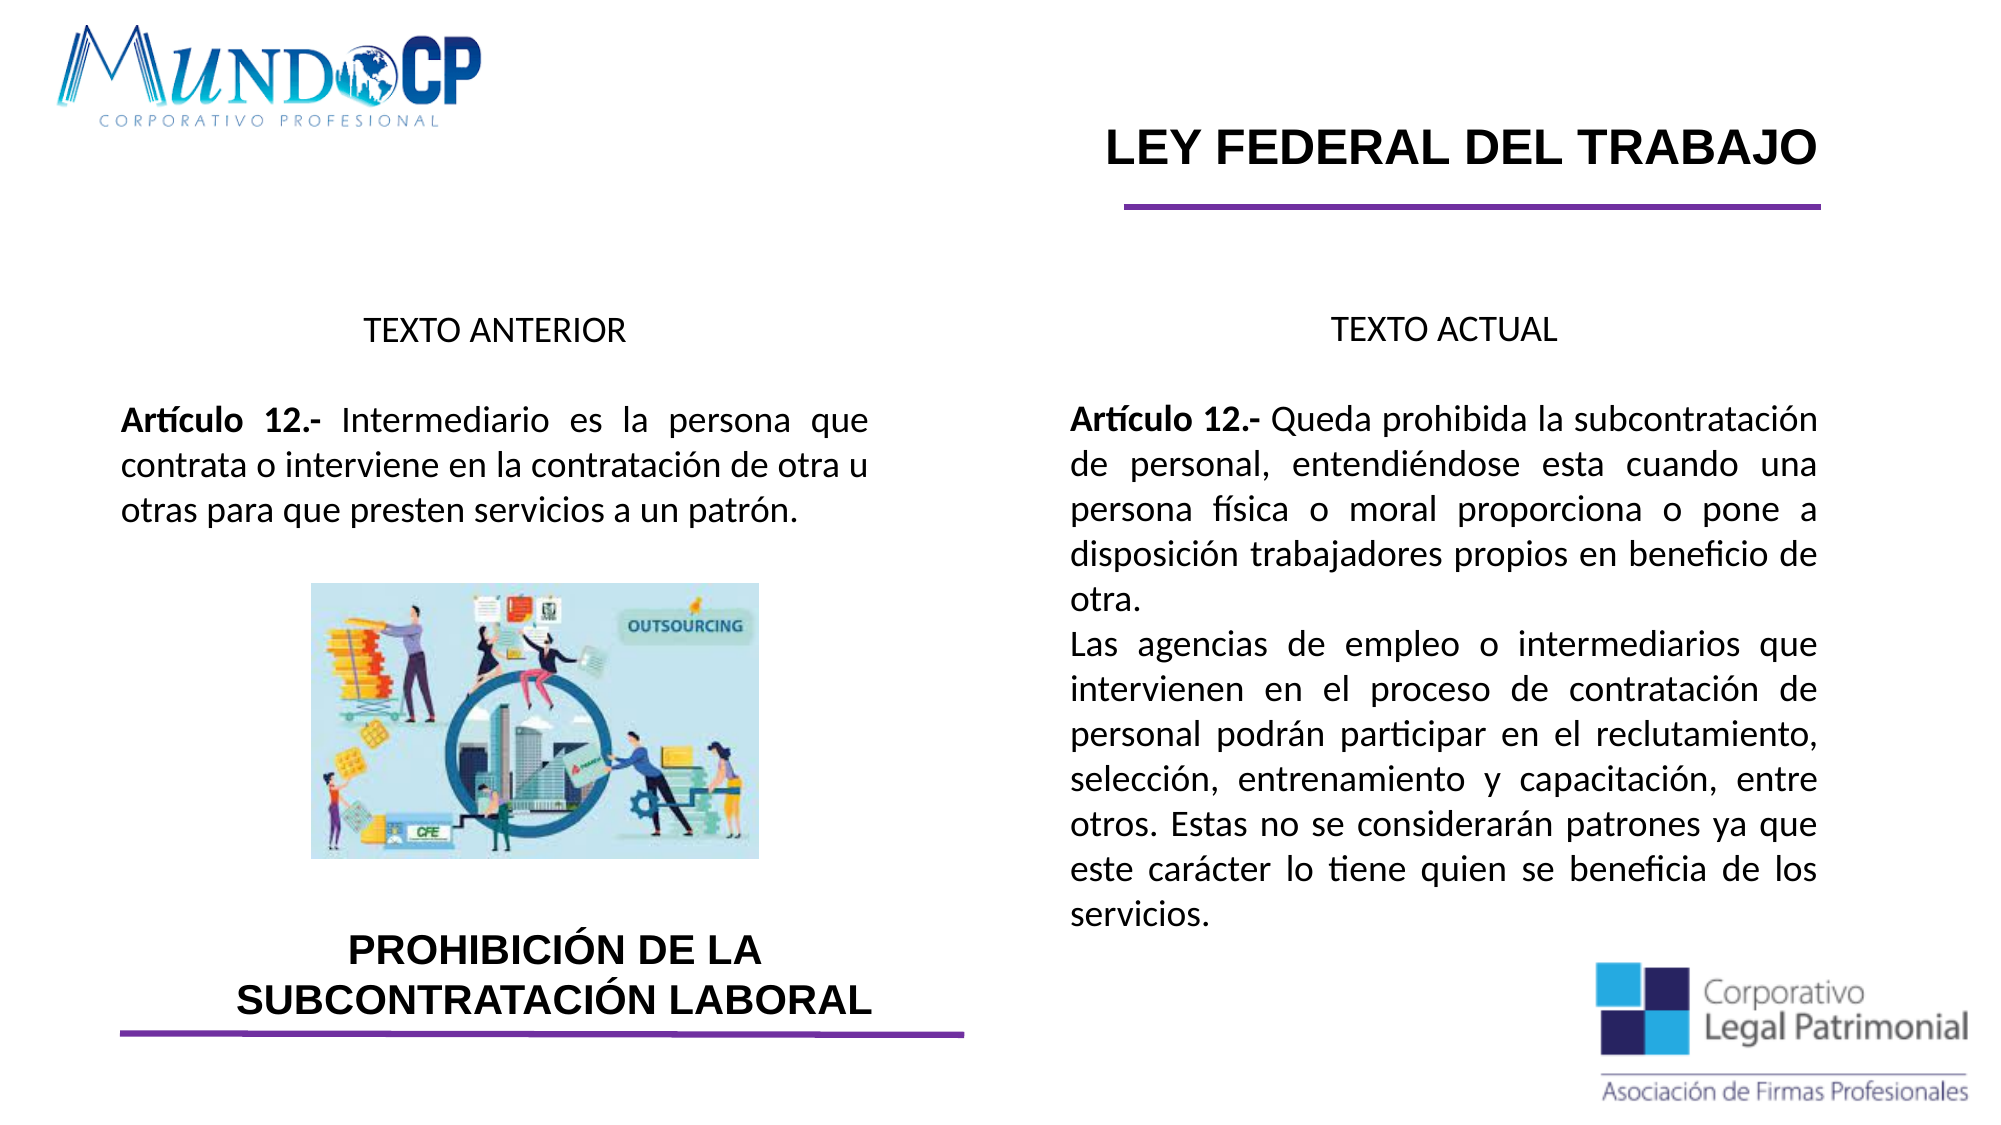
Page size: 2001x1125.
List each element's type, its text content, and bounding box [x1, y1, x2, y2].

picture [1586, 939, 1985, 1125]
text_box TEXTO ANTERIOR Artículo 12.- Intermediario es la persona que contrata o interviene en la contratación de otra u otras para que presten servicios a un patrón. [106, 297, 885, 582]
text_box PROHIBICIÓN DE LA SUBCONTRATACIÓN LABORAL [120, 915, 990, 1031]
text_box TEXTO ACTUAL Artículo 12.- Queda prohibida la subcontratación de personal, entendiéndose esta cuando una persona física o moral proporciona o pone a disposición trabajadores propios en beneficio de otra. Las agencias de empleo o intermediarios que intervienen en el proceso de contratación de personal podrán participar en el reclutamiento, selección, entrenamiento y capacitación, entre otros. Estas no se considerarán patrones ya que este carácter lo tiene quien se beneficia de los servicios. [1055, 296, 1834, 987]
picture [311, 583, 759, 859]
text_box LEY FEDERAL DEL TRABAJO [1091, 107, 1865, 182]
picture [0, 25, 521, 132]
